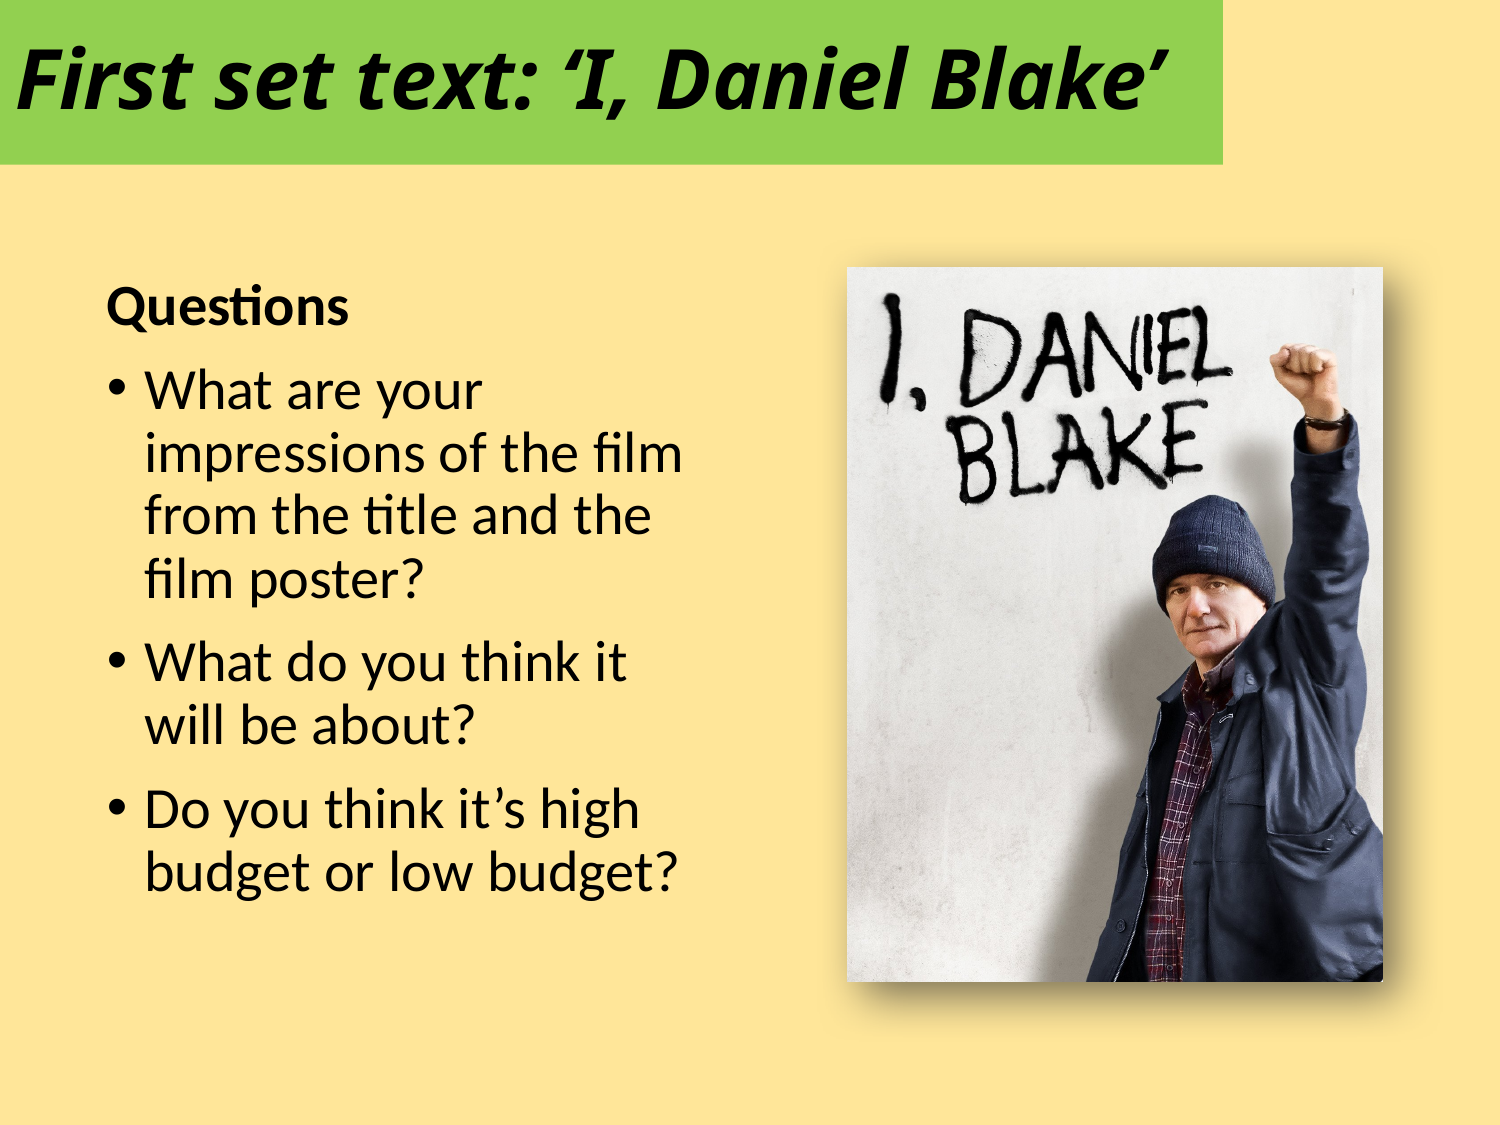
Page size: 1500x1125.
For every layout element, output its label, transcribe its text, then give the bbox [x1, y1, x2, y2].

title First set text: ‘I, Daniel Blake’ [0, 0, 1223, 165]
list Questions What are your impressions of the film from the title and the film poster? What do you think it will be about? Do you think it’s high budget or low budget? [91, 267, 730, 982]
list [847, 267, 1383, 982]
